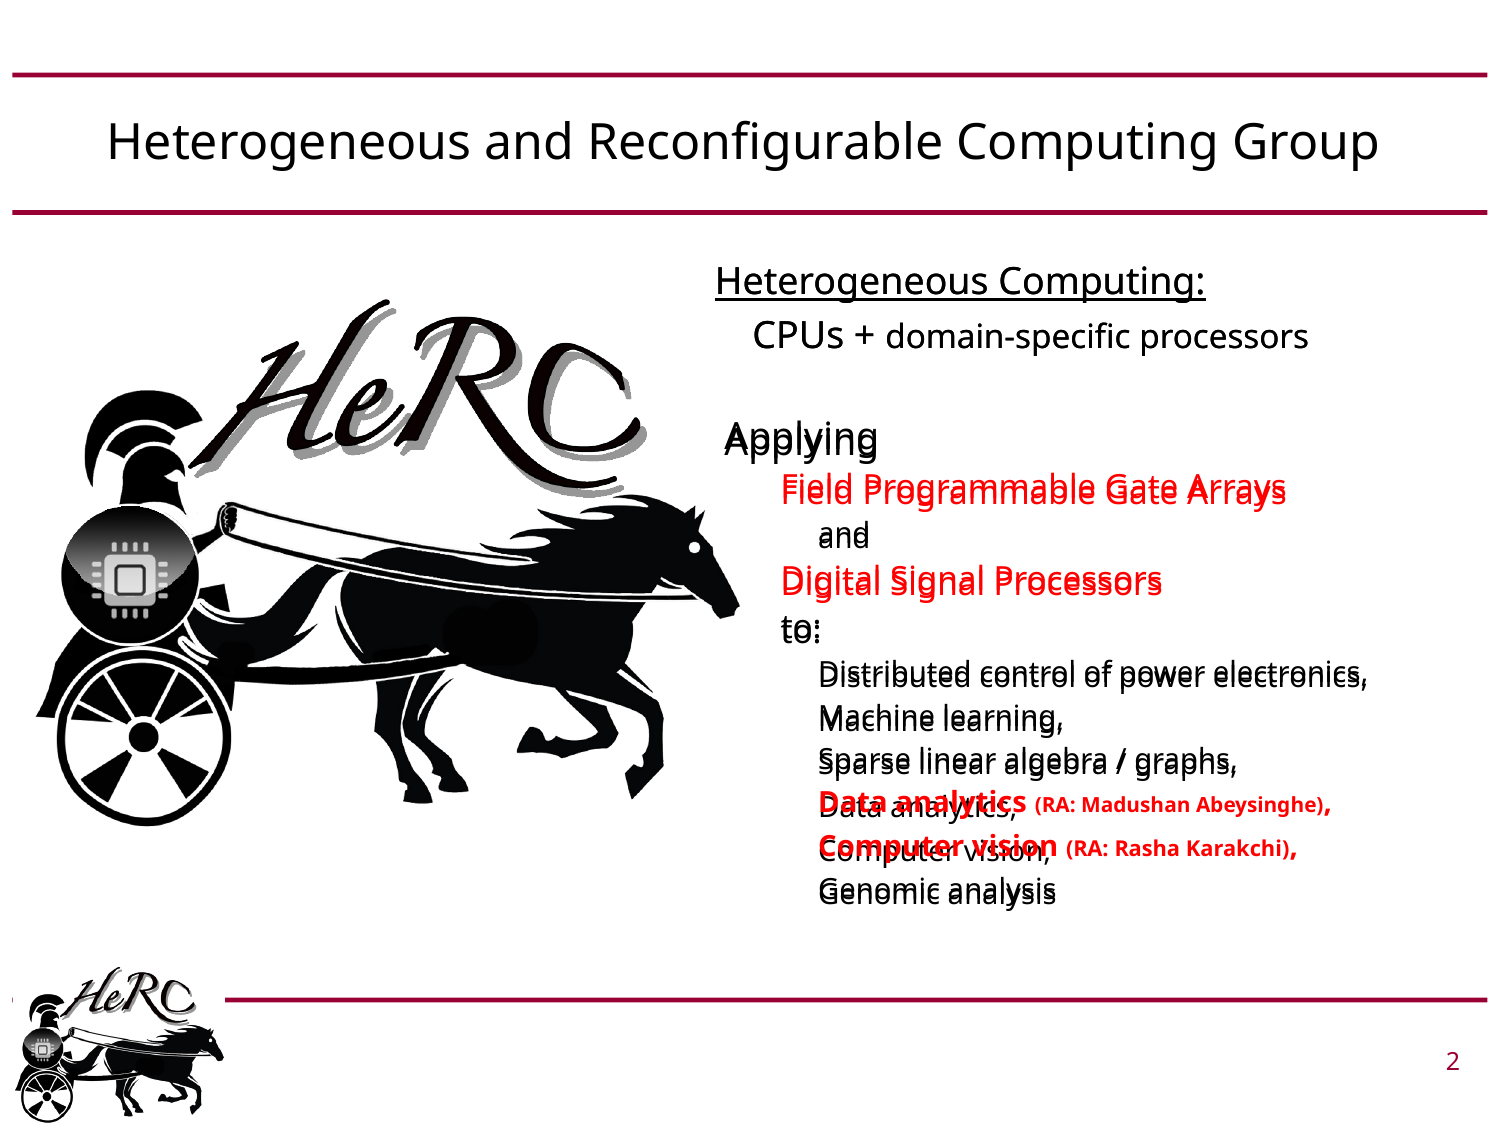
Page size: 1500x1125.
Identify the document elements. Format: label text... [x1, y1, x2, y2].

title Heterogeneous and Reconfigurable Computing Group [12, 75, 1475, 205]
picture [12, 955, 225, 1125]
slide_number 2 [862, 1037, 1476, 1088]
text_box Heterogeneous Computing: CPUs + domain-specific processors Applying Field Programmable Gate Arrays and Digital Signal Processors to: Distributed control of power electronics, Machine learning, Sparse linear algebra / graphs, Data analytics (RA: Madushan Abeysinghe), Computer vision (RA: Rasha Karakchi), Genomic analysis [699, 249, 1497, 1000]
picture [27, 288, 751, 836]
